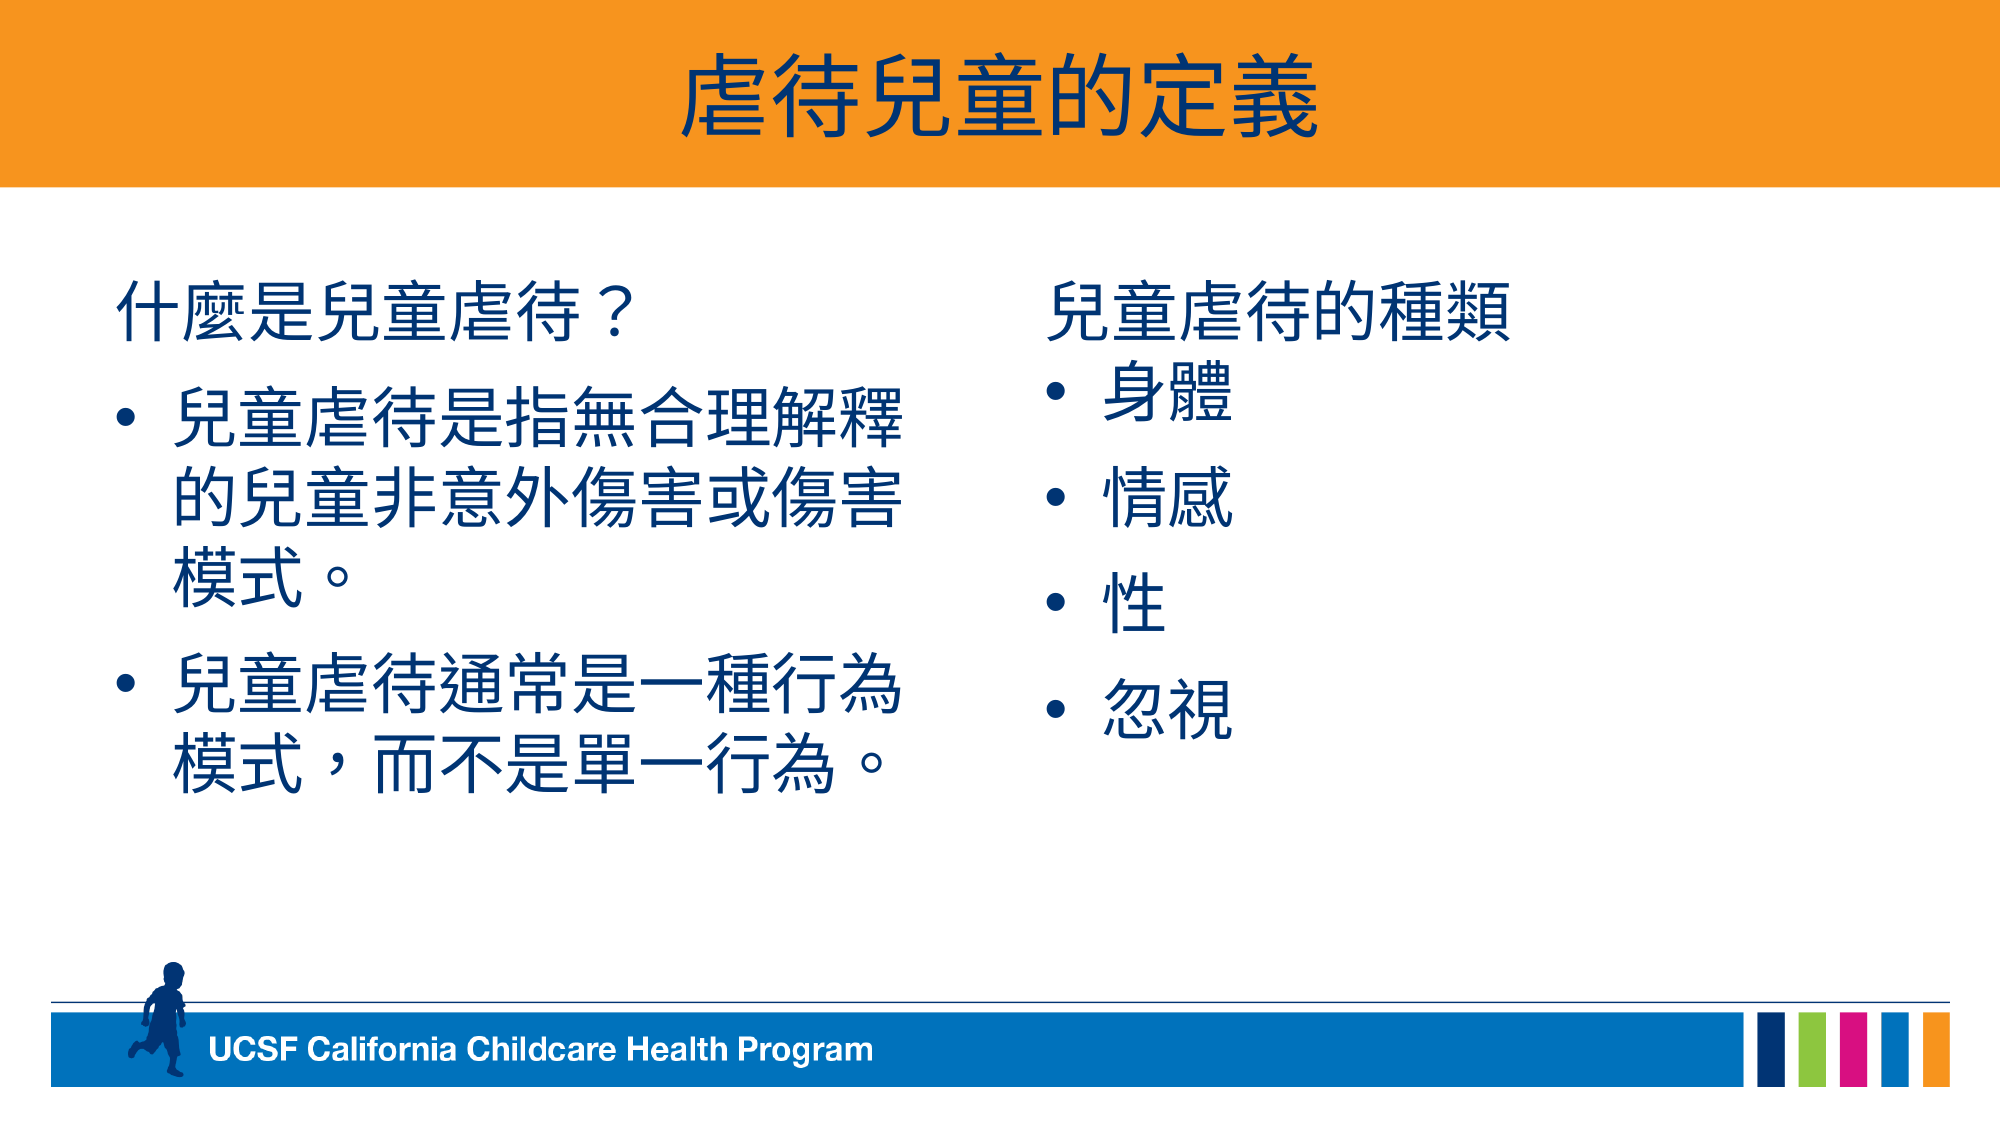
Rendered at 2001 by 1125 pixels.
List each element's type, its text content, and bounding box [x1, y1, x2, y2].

title 虐待兒童的定義 [0, 0, 2000, 188]
list 什麼是兒童虐待？ 兒童虐待是指無合理解釋的兒童非意外傷害或傷害模式。 兒童虐待通常是一種行為模式，而不是單一行為。 兒童虐待的種類 身體 情感 性 忽視 [99, 262, 1900, 1005]
picture [51, 962, 1950, 1087]
